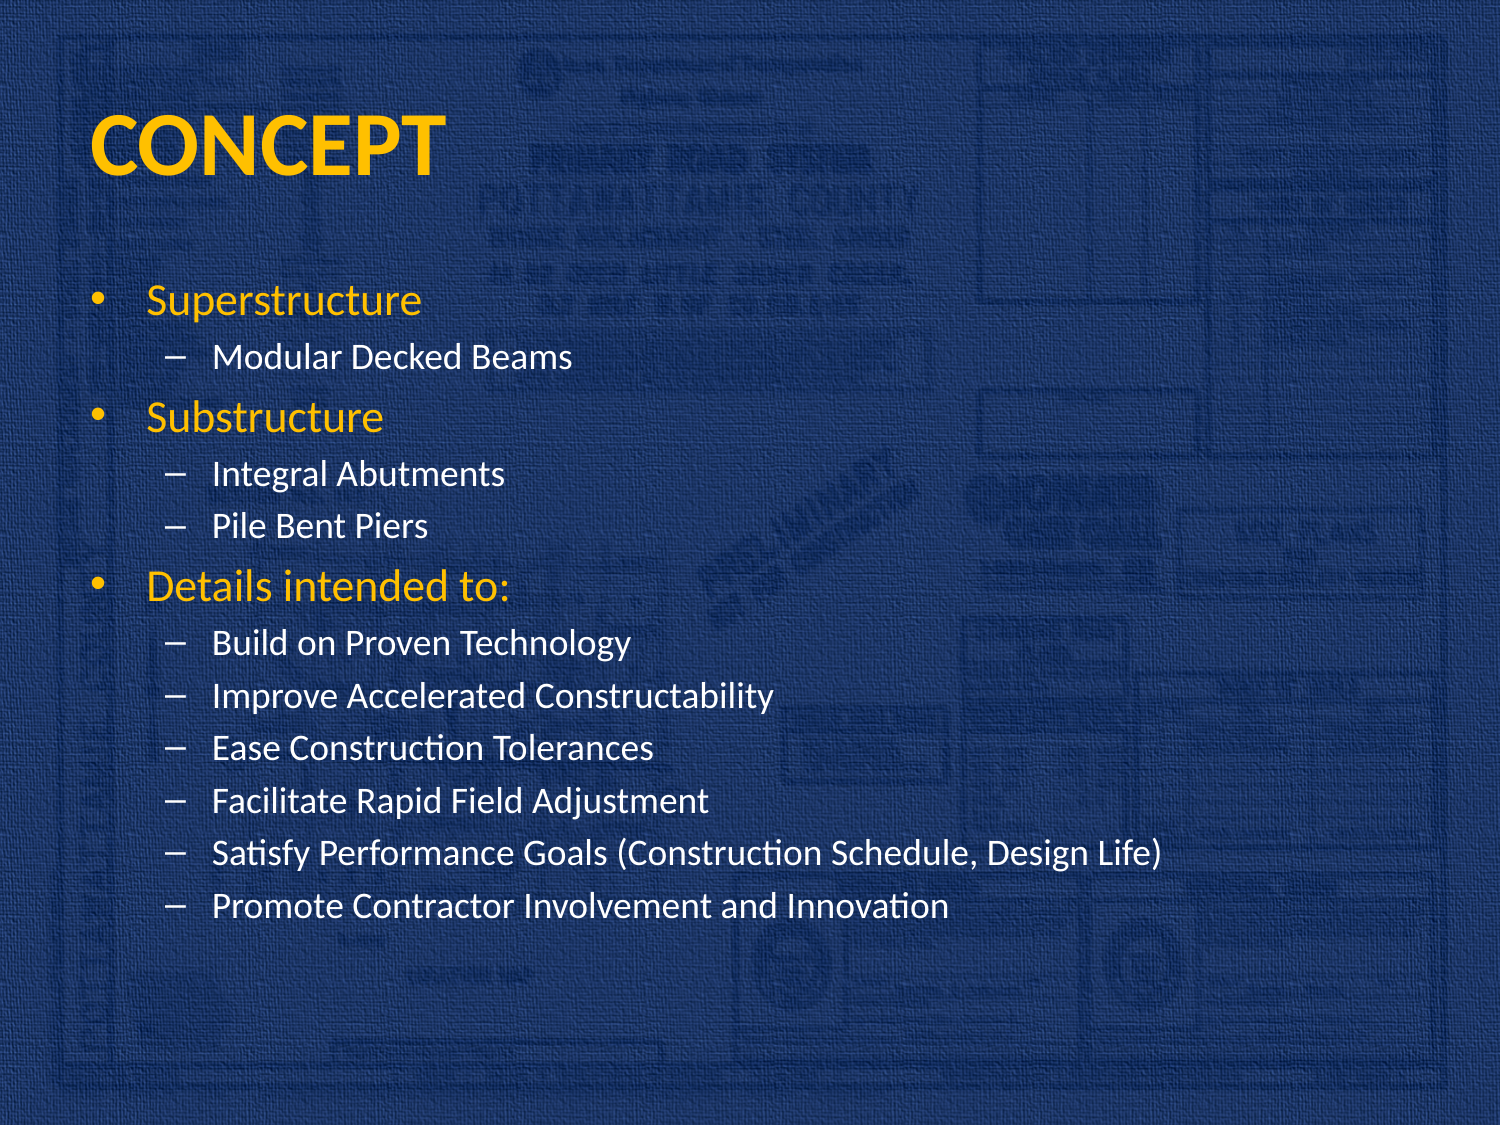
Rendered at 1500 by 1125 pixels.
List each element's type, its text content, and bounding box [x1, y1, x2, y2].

list Superstructure Modular Decked Beams Substructure Integral Abutments Pile Bent Piers Details intended to: Build on Proven Technology Improve Accelerated Constructability Ease Construction Tolerances Facilitate Rapid Field Adjustment Satisfy Performance Goals (Construction Schedule, Design Life) Promote Contractor Involvement and Innovation [75, 262, 1425, 1005]
picture [0, 0, 1500, 1125]
title CONCEPT [75, 45, 1425, 233]
